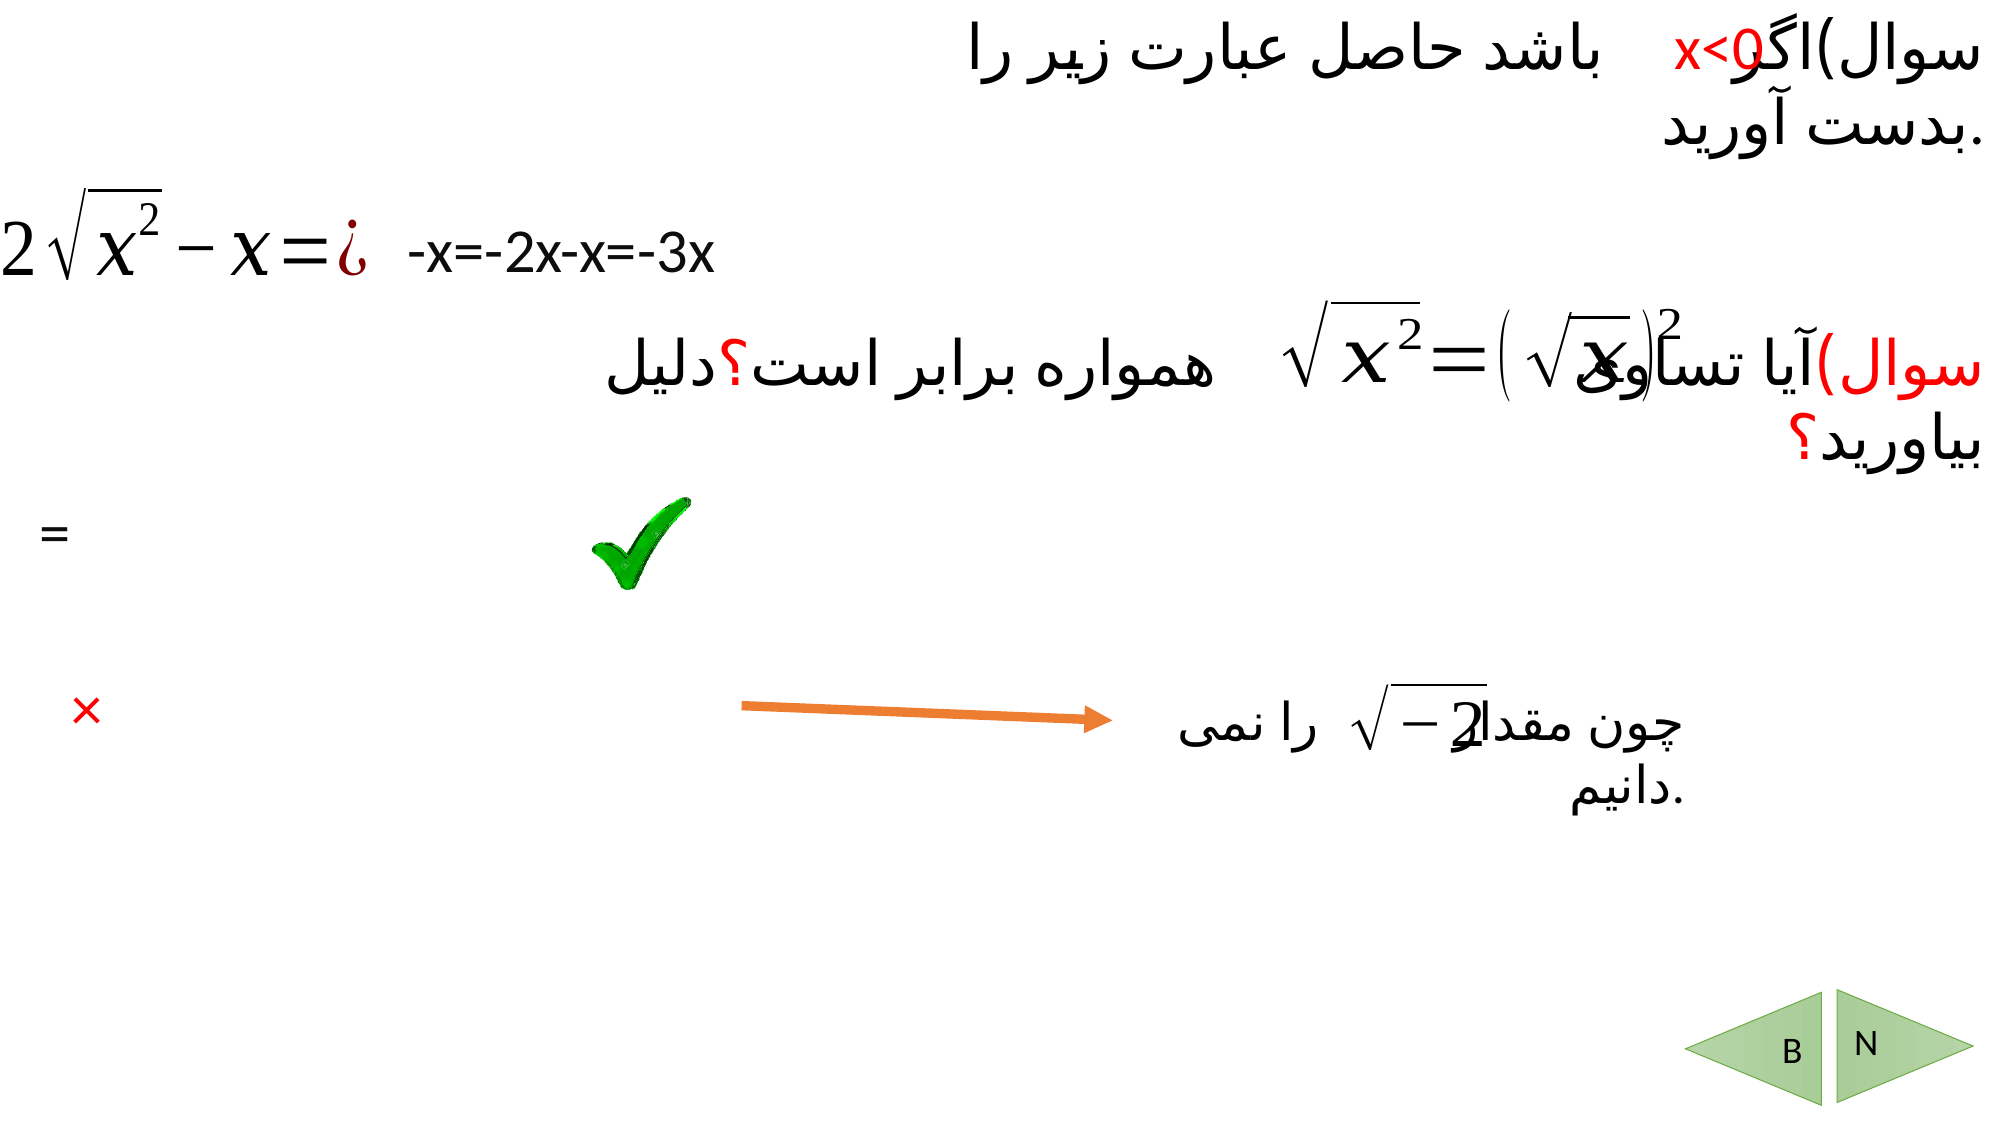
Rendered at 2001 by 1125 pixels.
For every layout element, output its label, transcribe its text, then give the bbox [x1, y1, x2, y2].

text_box x<0 [1659, 0, 1810, 90]
text_box N [1836, 988, 1975, 1104]
text_box چون مقدار را نمی دانیم. [1123, 681, 1700, 821]
text_box سوال)آیا تساوی همواره برابر است؟دلیل بیاورید؟ [561, 315, 2000, 480]
text_box B [1684, 991, 1822, 1107]
text_box سوال)اگر باشد حاصل عبارت زیر را بدست آورید. [789, 0, 2000, 165]
picture [585, 493, 695, 604]
